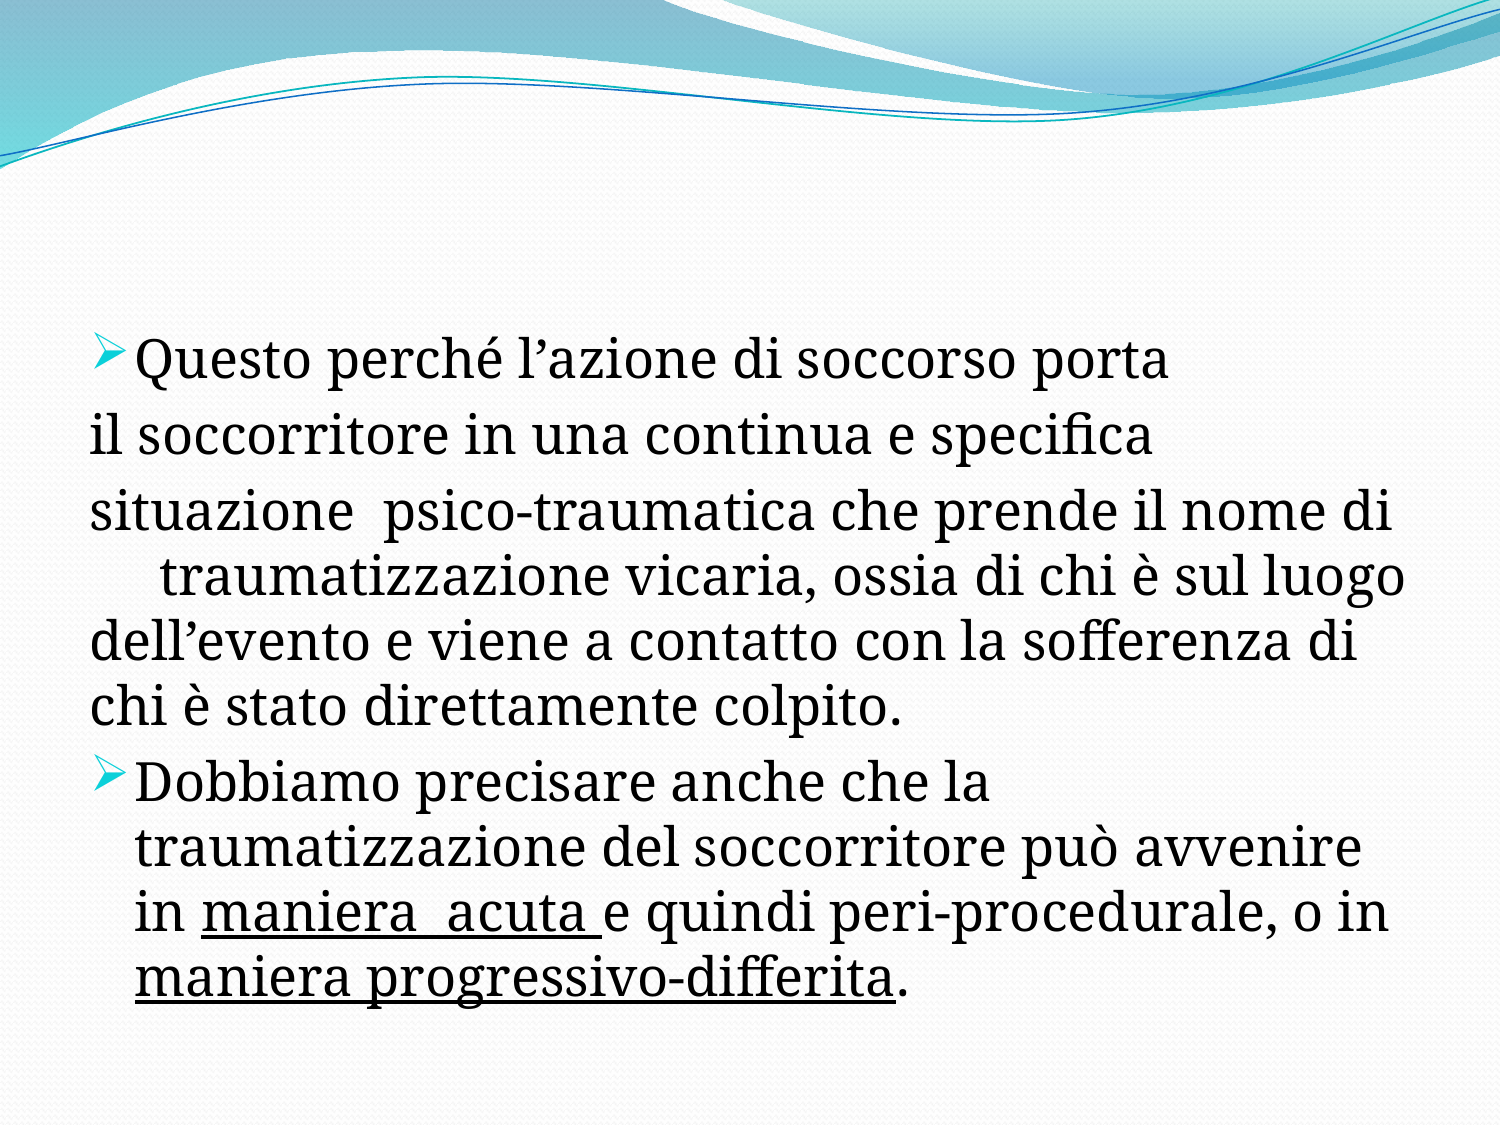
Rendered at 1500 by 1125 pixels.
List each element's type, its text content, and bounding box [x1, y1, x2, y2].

list Questo perché l’azione di soccorso porta il soccorritore in una continua e specifica situazione psico-traumatica che prende il nome di traumatizzazione vicaria, ossia di chi è sul luogo dell’evento e viene a contatto con la sofferenza di chi è stato direttamente colpito. Dobbiamo precisare anche che la traumatizzazione del soccorritore può avvenire in maniera acuta e quindi peri-procedurale, o in maniera progressivo-differita. [75, 317, 1425, 1038]
